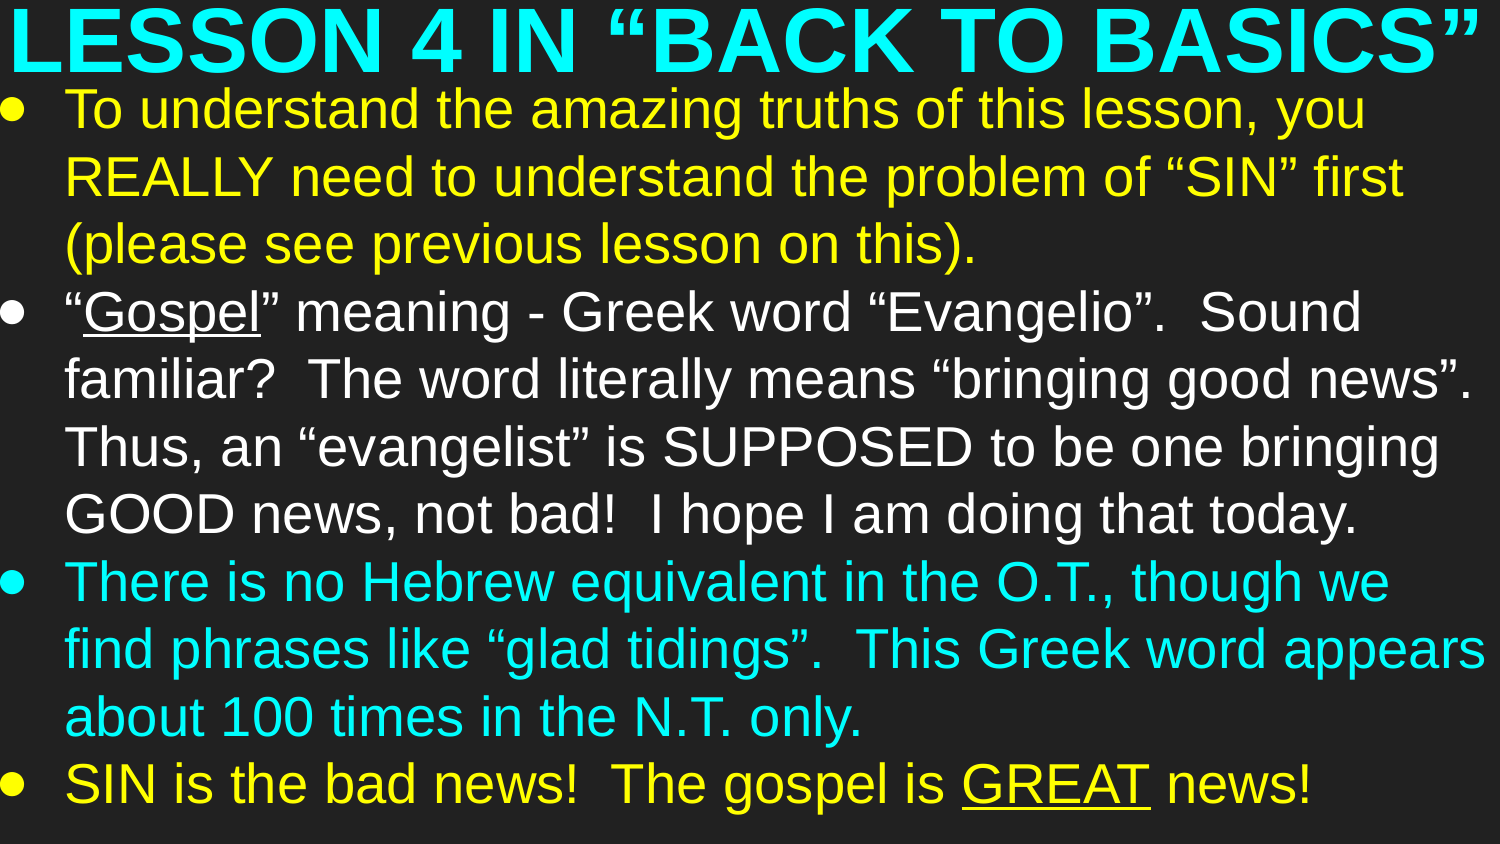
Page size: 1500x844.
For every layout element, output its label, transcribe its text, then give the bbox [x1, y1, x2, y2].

subtitle To understand the amazing truths of this lesson, you REALLY need to understand the problem of “SIN” first (please see previous lesson on this). “Gospel” meaning - Greek word “Evangelio”. Sound familiar? The word literally means “bringing good news”. Thus, an “evangelist” is SUPPOSED to be one bringing GOOD news, not bad! I hope I am doing that today. There is no Hebrew equivalent in the O.T., though we find phrases like “glad tidings”. This Greek word appears about 100 times in the N.T. only. SIN is the bad news! The gospel is GREAT news! [0, 57, 1500, 844]
title LESSON 4 IN “BACK TO BASICS” [0, 0, 1500, 57]
